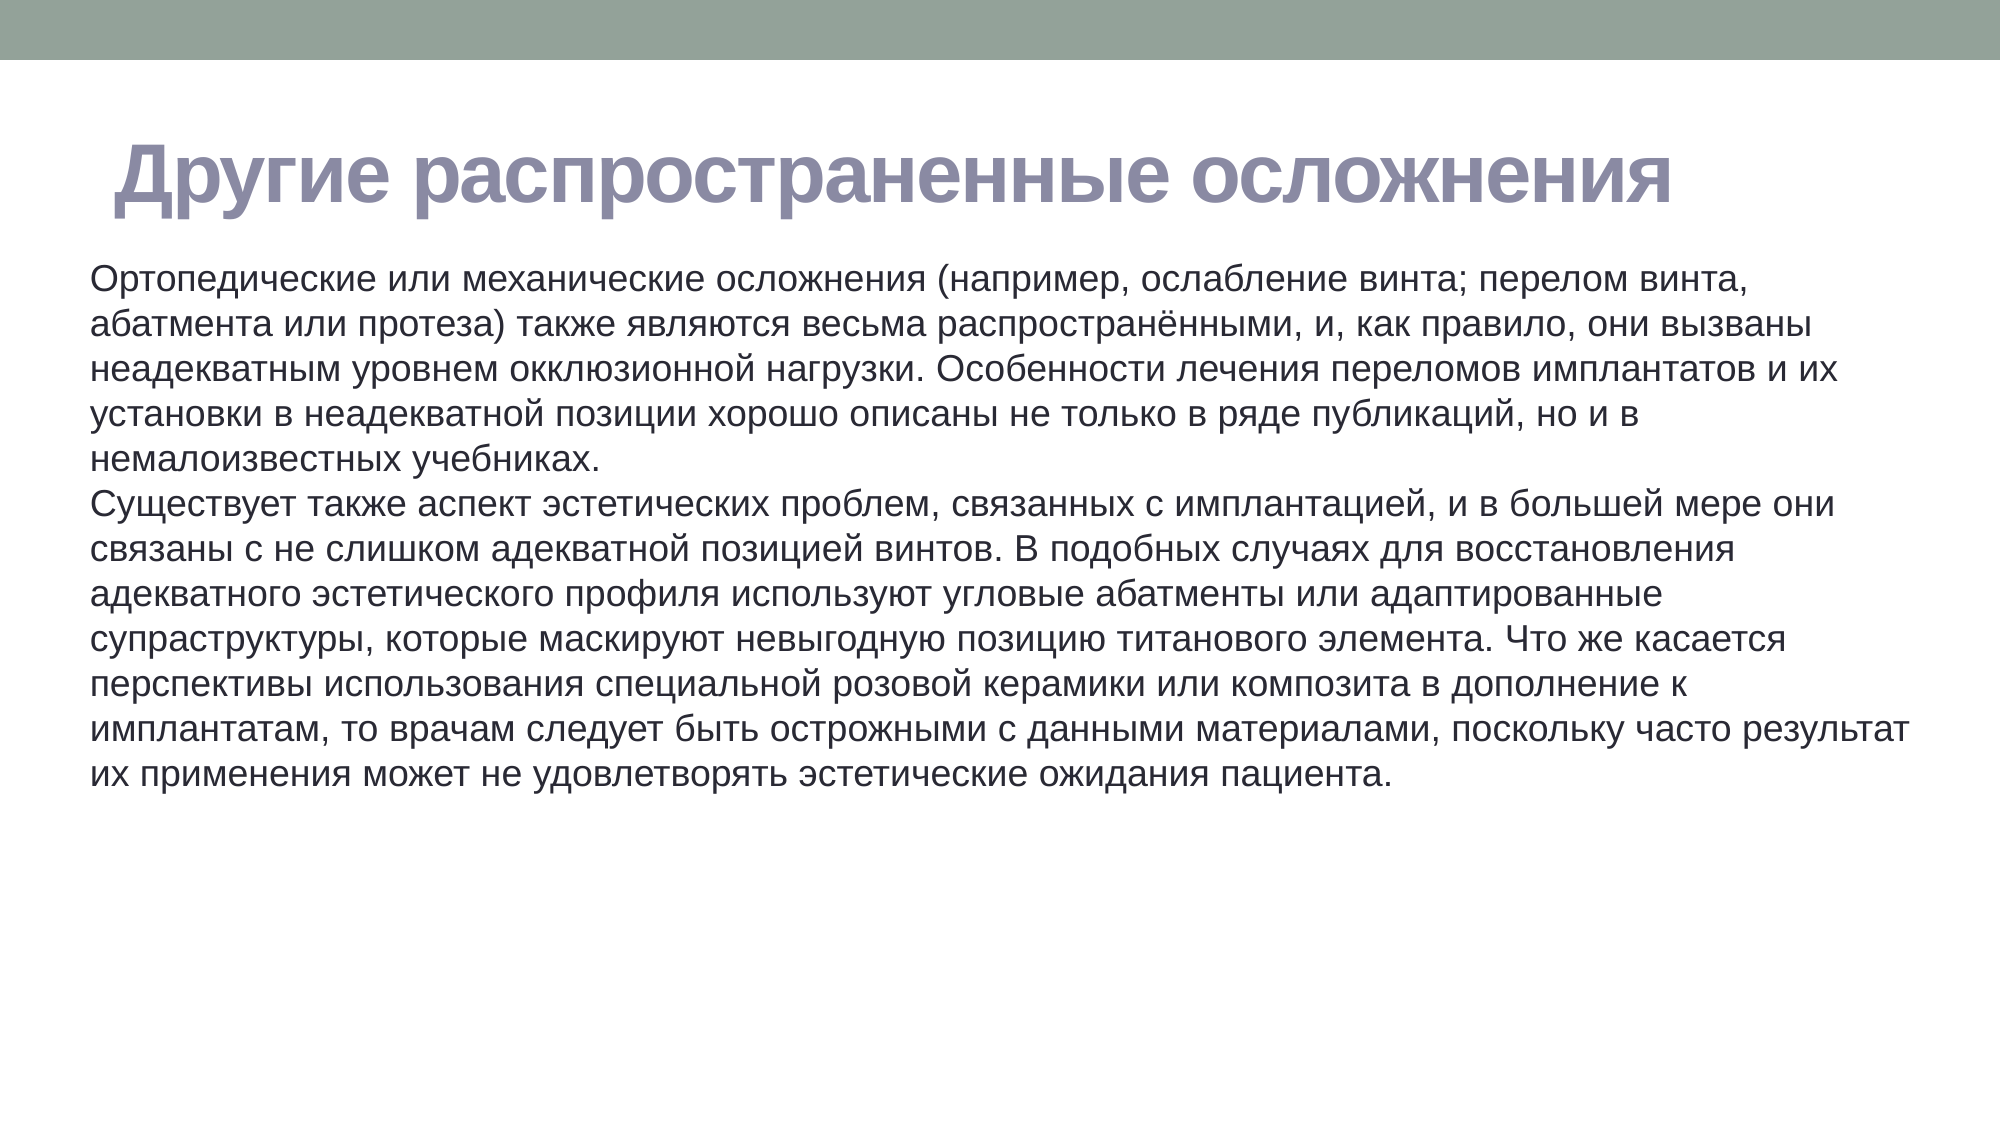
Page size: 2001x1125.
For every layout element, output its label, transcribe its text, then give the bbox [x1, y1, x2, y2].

text_box Ортопедические или механические осложнения (например, ослабление винта; перелом винта, абатмента или протеза) также являются весьма распространёнными, и, как правило, они вызваны неадекватным уровнем окклюзионной нагрузки. Особенности лечения переломов имплантатов и их установки в неадекватной позиции хорошо описаны не только в ряде публикаций, но и в немалоизвестных учебниках. Существует также аспект эстетических проблем, связанных с имплантацией, и в большей мере они связаны с не слишком адекватной позицией винтов. В подобных случаях для восстановления адекватного эстетического профиля используют угловые абатменты или адаптированные супраструктуры, которые маскируют невыгодную позицию титанового элемента. Что же касается перспективы использования специальной розовой керамики или композита в дополнение к имплантатам, то врачам следует быть острожными с данными материалами, поскольку часто результат их применения может не удовлетворять эстетические ожидания пациента. [74, 246, 1936, 802]
title Другие распространенные осложнения [99, 87, 1900, 246]
